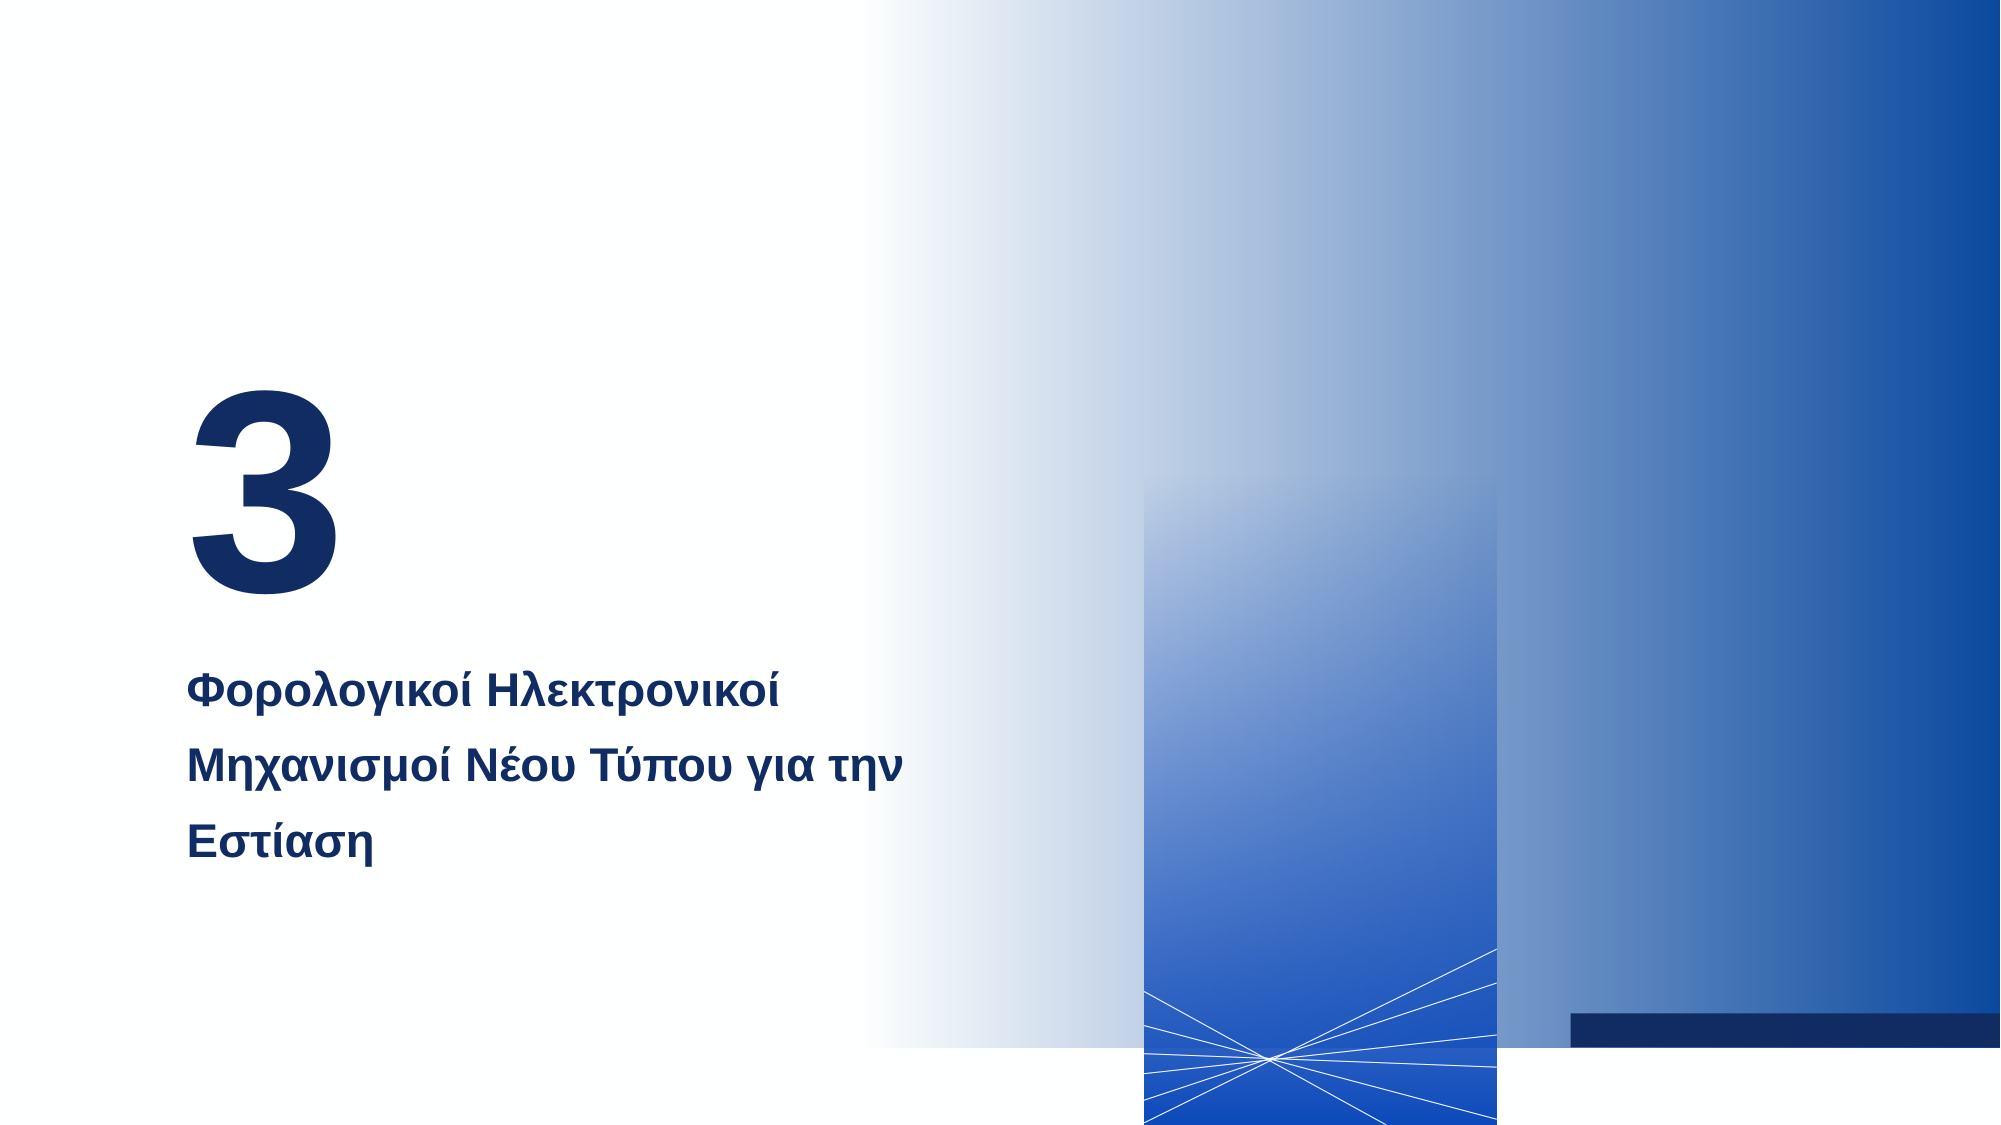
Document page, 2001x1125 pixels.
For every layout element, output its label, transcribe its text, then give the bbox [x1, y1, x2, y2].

picture [1144, 772, 1497, 1125]
subtitle Φορολογικοί Ηλεκτρονικοί Μηχανισμοί Νέου Τύπου για την Εστίαση [171, 632, 1045, 875]
title 3 [171, 269, 538, 632]
